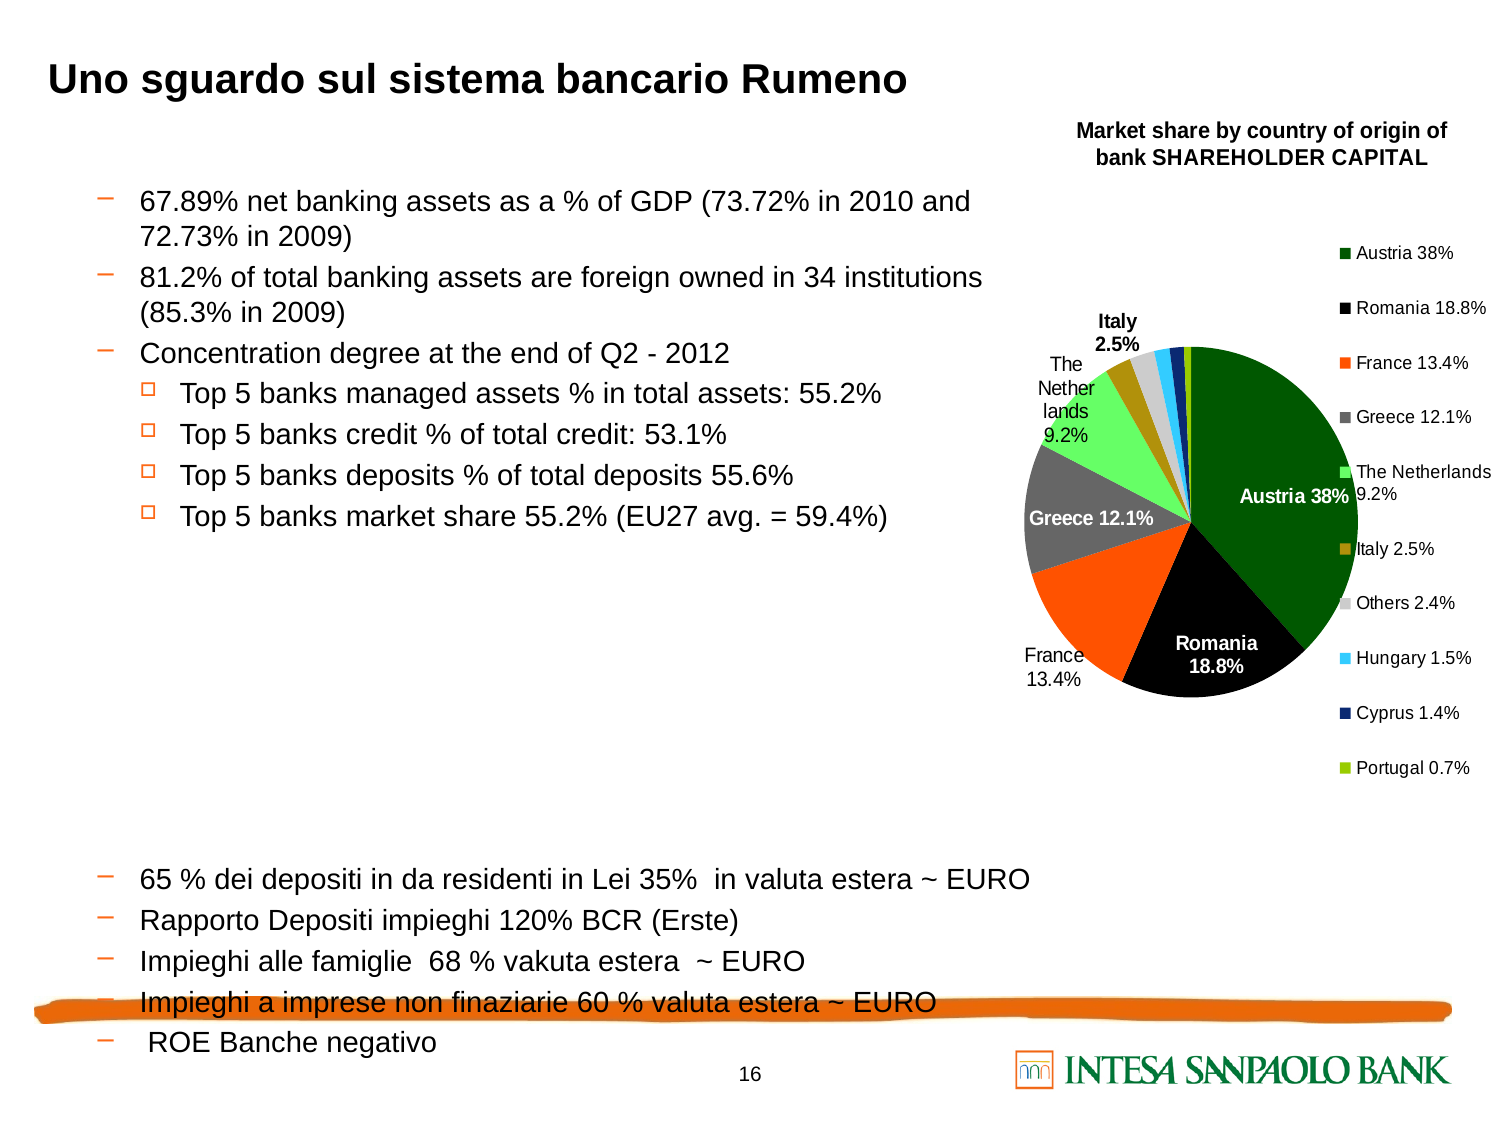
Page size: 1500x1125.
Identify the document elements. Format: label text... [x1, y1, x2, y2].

chart [999, 87, 1500, 813]
list 67.89% net banking assets as a % of GDP (73.72% in 2010 and 72.73% in 2009) 81.2% of total banking assets are foreign owned in 34 institutions (85.3% in 2009) Concentration degree at the end of Q2 - 2012 Top 5 banks managed assets % in total assets: 55.2% Top 5 banks credit % of total credit: 53.1% Top 5 banks deposits % of total deposits 55.6% Top 5 banks market share 55.2% (EU27 avg. = 59.4%) 65 % dei depositi in da residenti in Lei 35% in valuta estera ~ EURO Rapporto Depositi impieghi 120% BCR (Erste) Impieghi alle famiglie 68 % vakuta estera ~ EURO Impieghi a imprese non finaziarie 60 % valuta estera ~ EURO ROE Banche negativo [0, 174, 1080, 983]
title Uno sguardo sul sistema bancario Rumeno [32, 17, 1470, 136]
slide_number 16 [687, 1034, 813, 1111]
picture [34, 996, 1452, 1024]
picture [1004, 1039, 1462, 1093]
